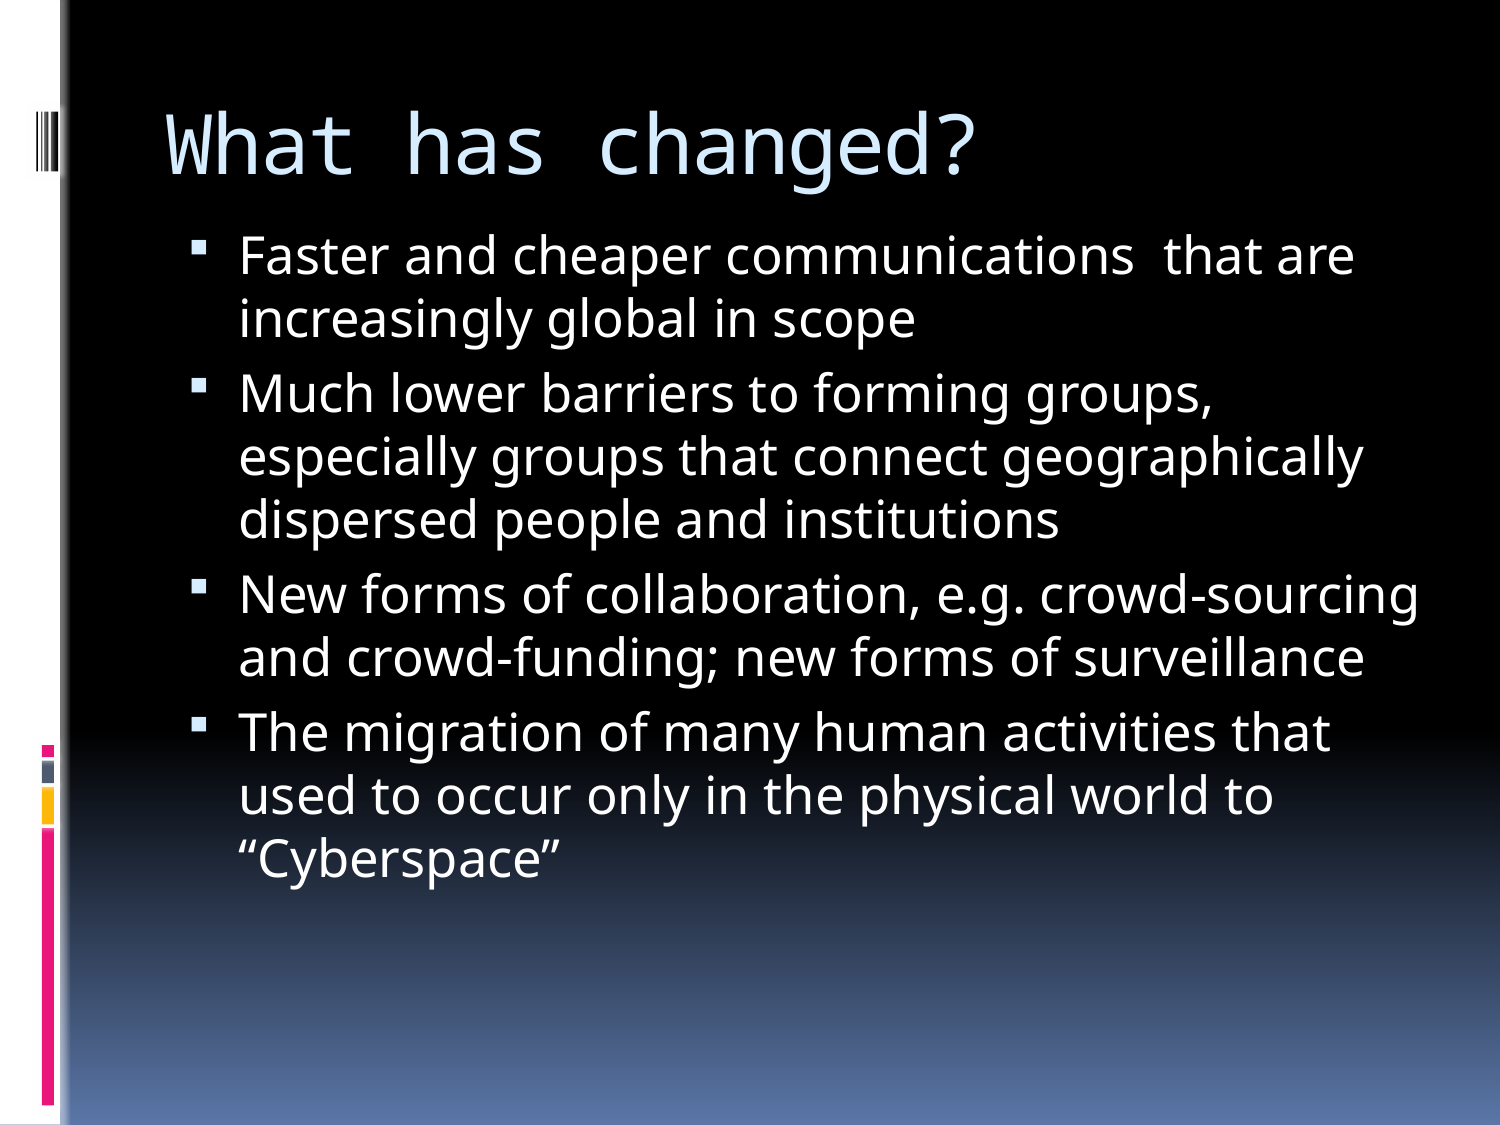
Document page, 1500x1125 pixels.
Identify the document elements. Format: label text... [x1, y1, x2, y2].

title What has changed? [150, 83, 1425, 234]
list Faster and cheaper communications that are increasingly global in scope Much lower barriers to forming groups, especially groups that connect geographically dispersed people and institutions New forms of collaboration, e.g. crowd-sourcing and crowd-funding; new forms of surveillance The migration of many human activities that used to occur only in the physical world to “Cyberspace” [162, 214, 1438, 965]
